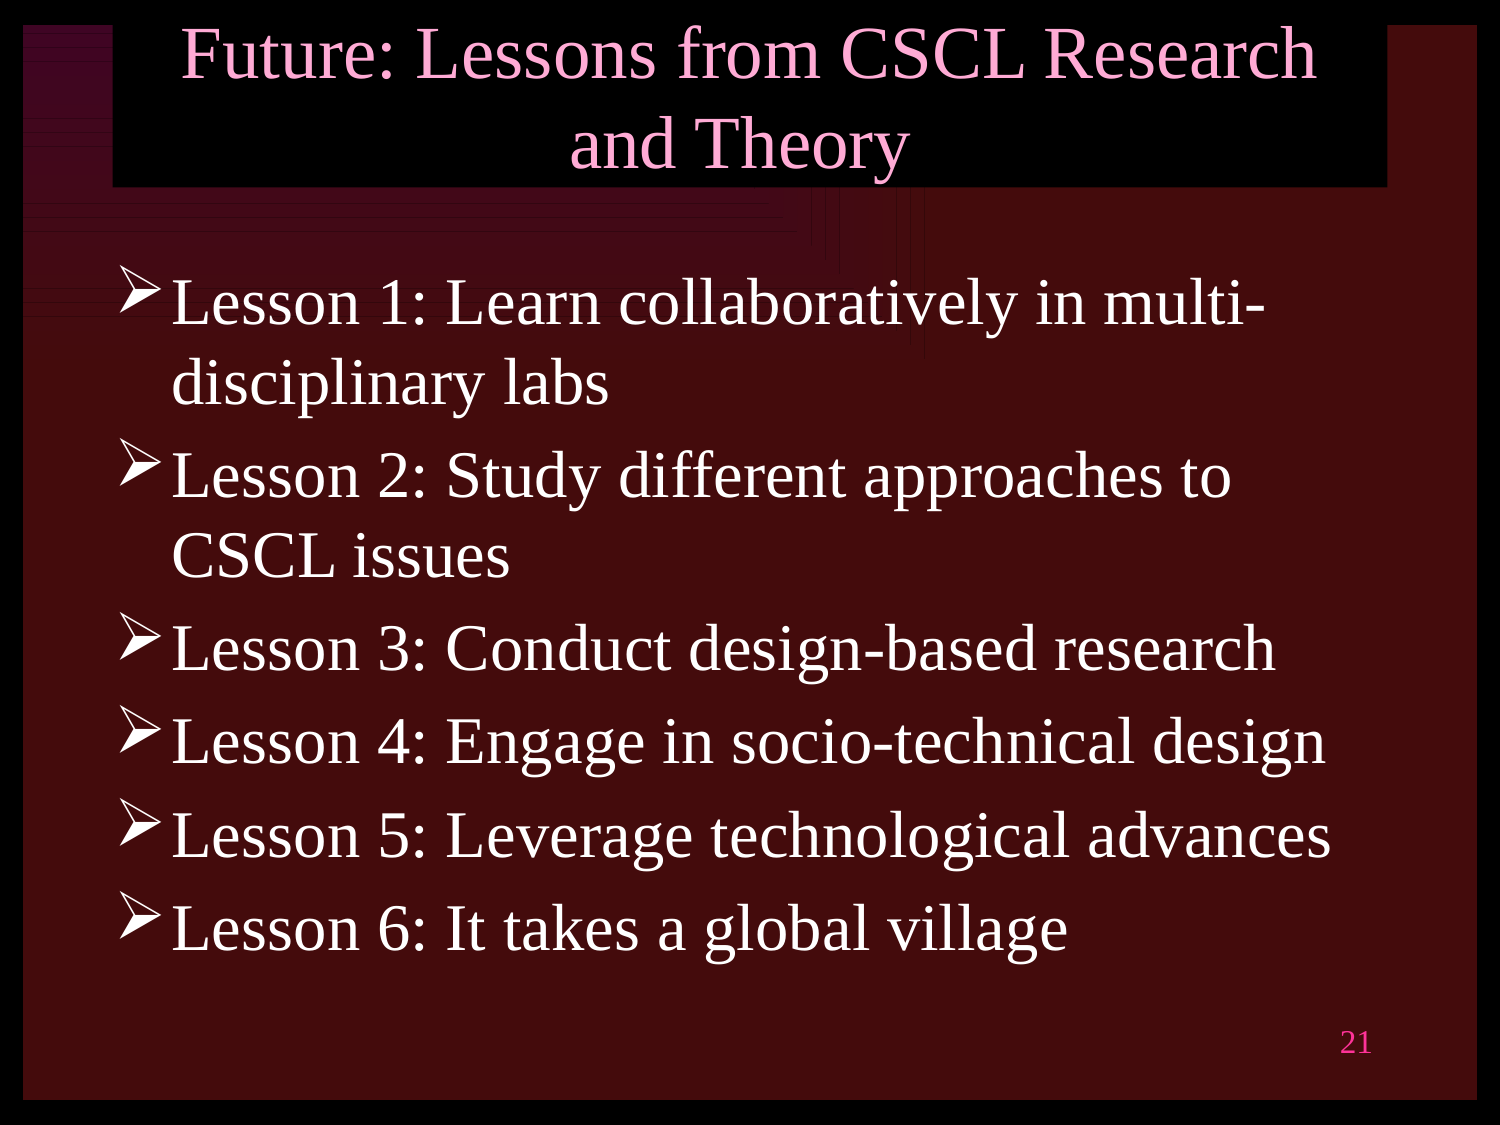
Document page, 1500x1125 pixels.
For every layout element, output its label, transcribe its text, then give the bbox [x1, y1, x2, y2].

title Future: Lessons from CSCL Research and Theory [112, 0, 1388, 188]
list Lesson 1: Learn collaboratively in multi-disciplinary labs Lesson 2: Study different approaches to CSCL issues Lesson 3: Conduct design-based research Lesson 4: Engage in socio-technical design Lesson 5: Leverage technological advances Lesson 6: It takes a global village [99, 249, 1376, 1013]
